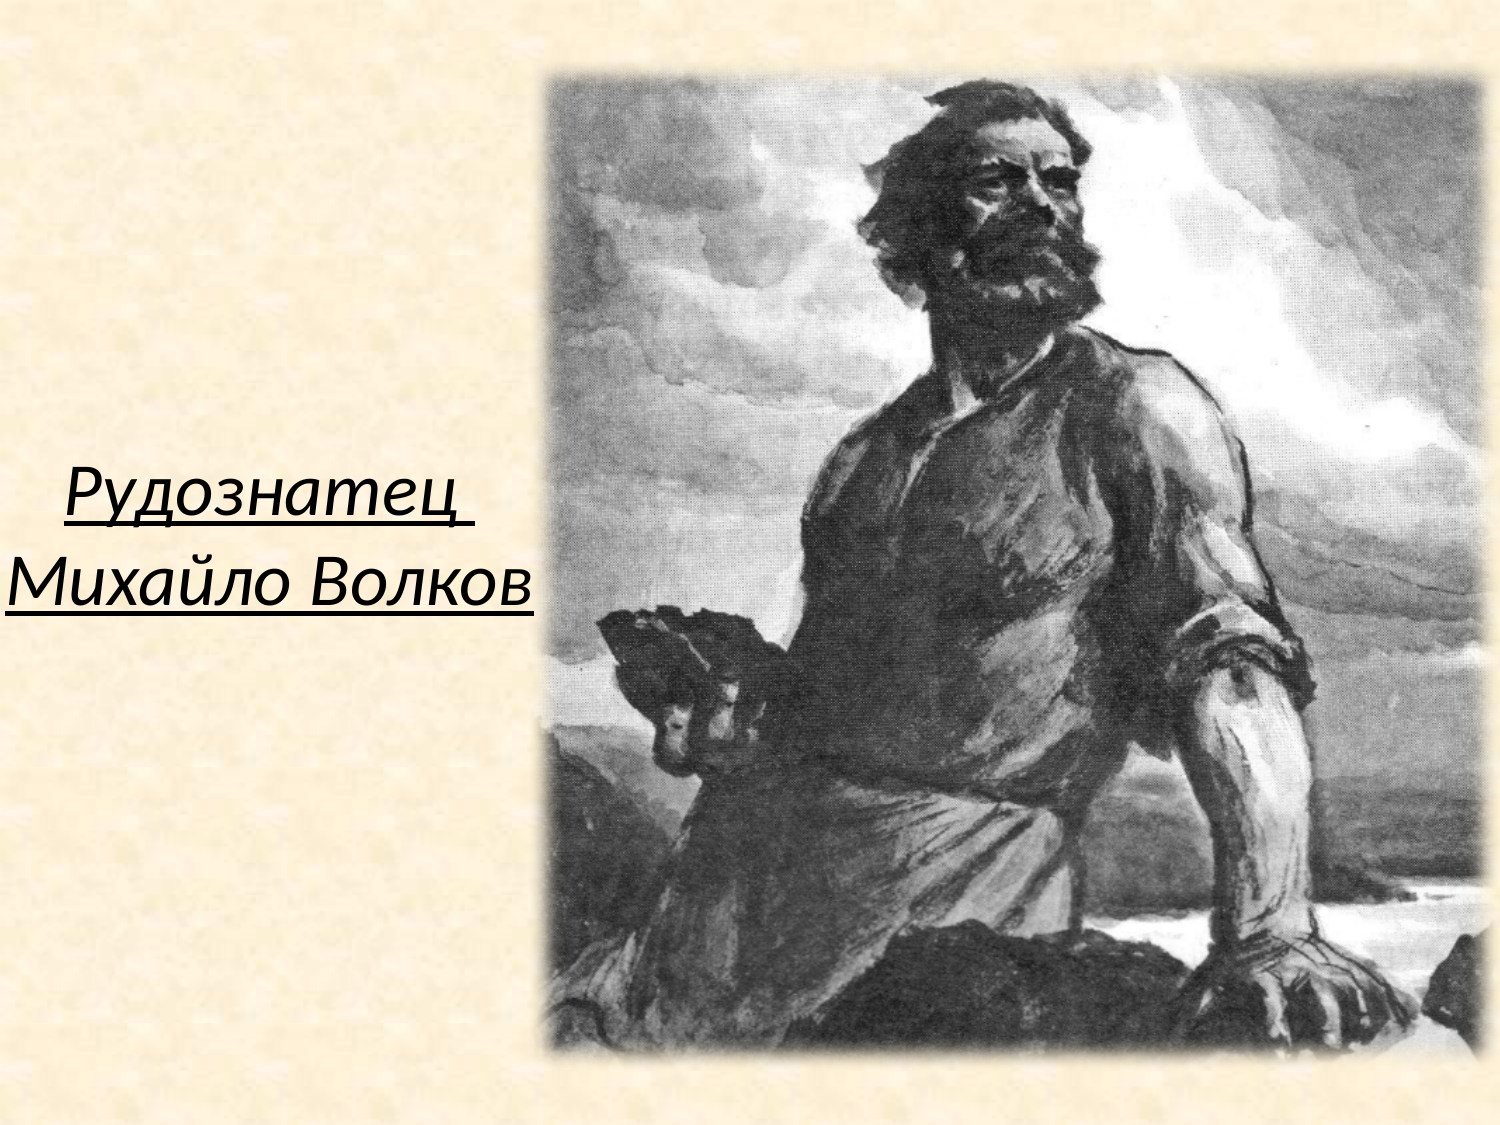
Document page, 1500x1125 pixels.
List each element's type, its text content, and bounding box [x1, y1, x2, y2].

text_box Рудознатец Михайло Волков [0, 433, 524, 629]
picture [0, 0, 1500, 1125]
